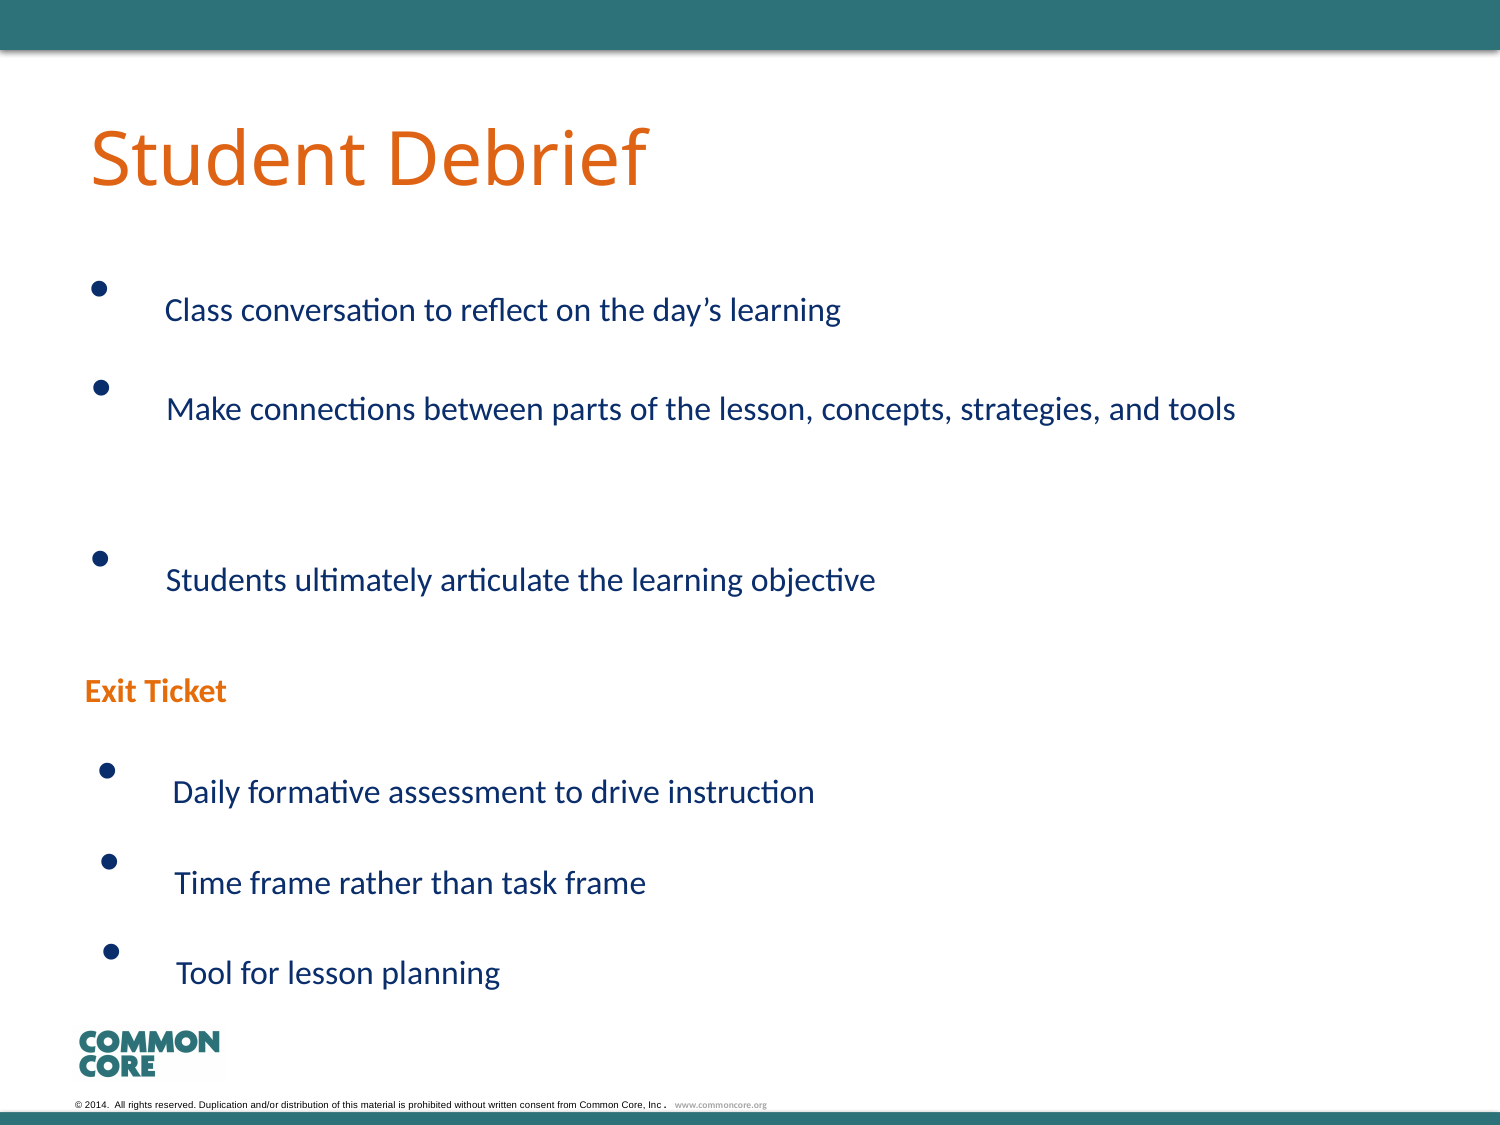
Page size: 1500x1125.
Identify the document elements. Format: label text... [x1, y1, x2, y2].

title Student Debrief [75, 76, 1425, 208]
text_box Tool for lesson planning [86, 903, 1436, 999]
text_box Class conversation to reflect on the day’s learning [74, 241, 1425, 336]
picture [72, 1025, 226, 1082]
text_box Daily formative assessment to drive instruction [82, 723, 1432, 818]
text_box Time frame rather than task frame [84, 814, 1434, 909]
text_box Exit Ticket [84, 622, 402, 717]
text_box Students ultimately articulate the learning objective [76, 511, 1425, 606]
text_box Make connections between parts of the lesson, concepts, strategies, and tools [76, 340, 1369, 435]
